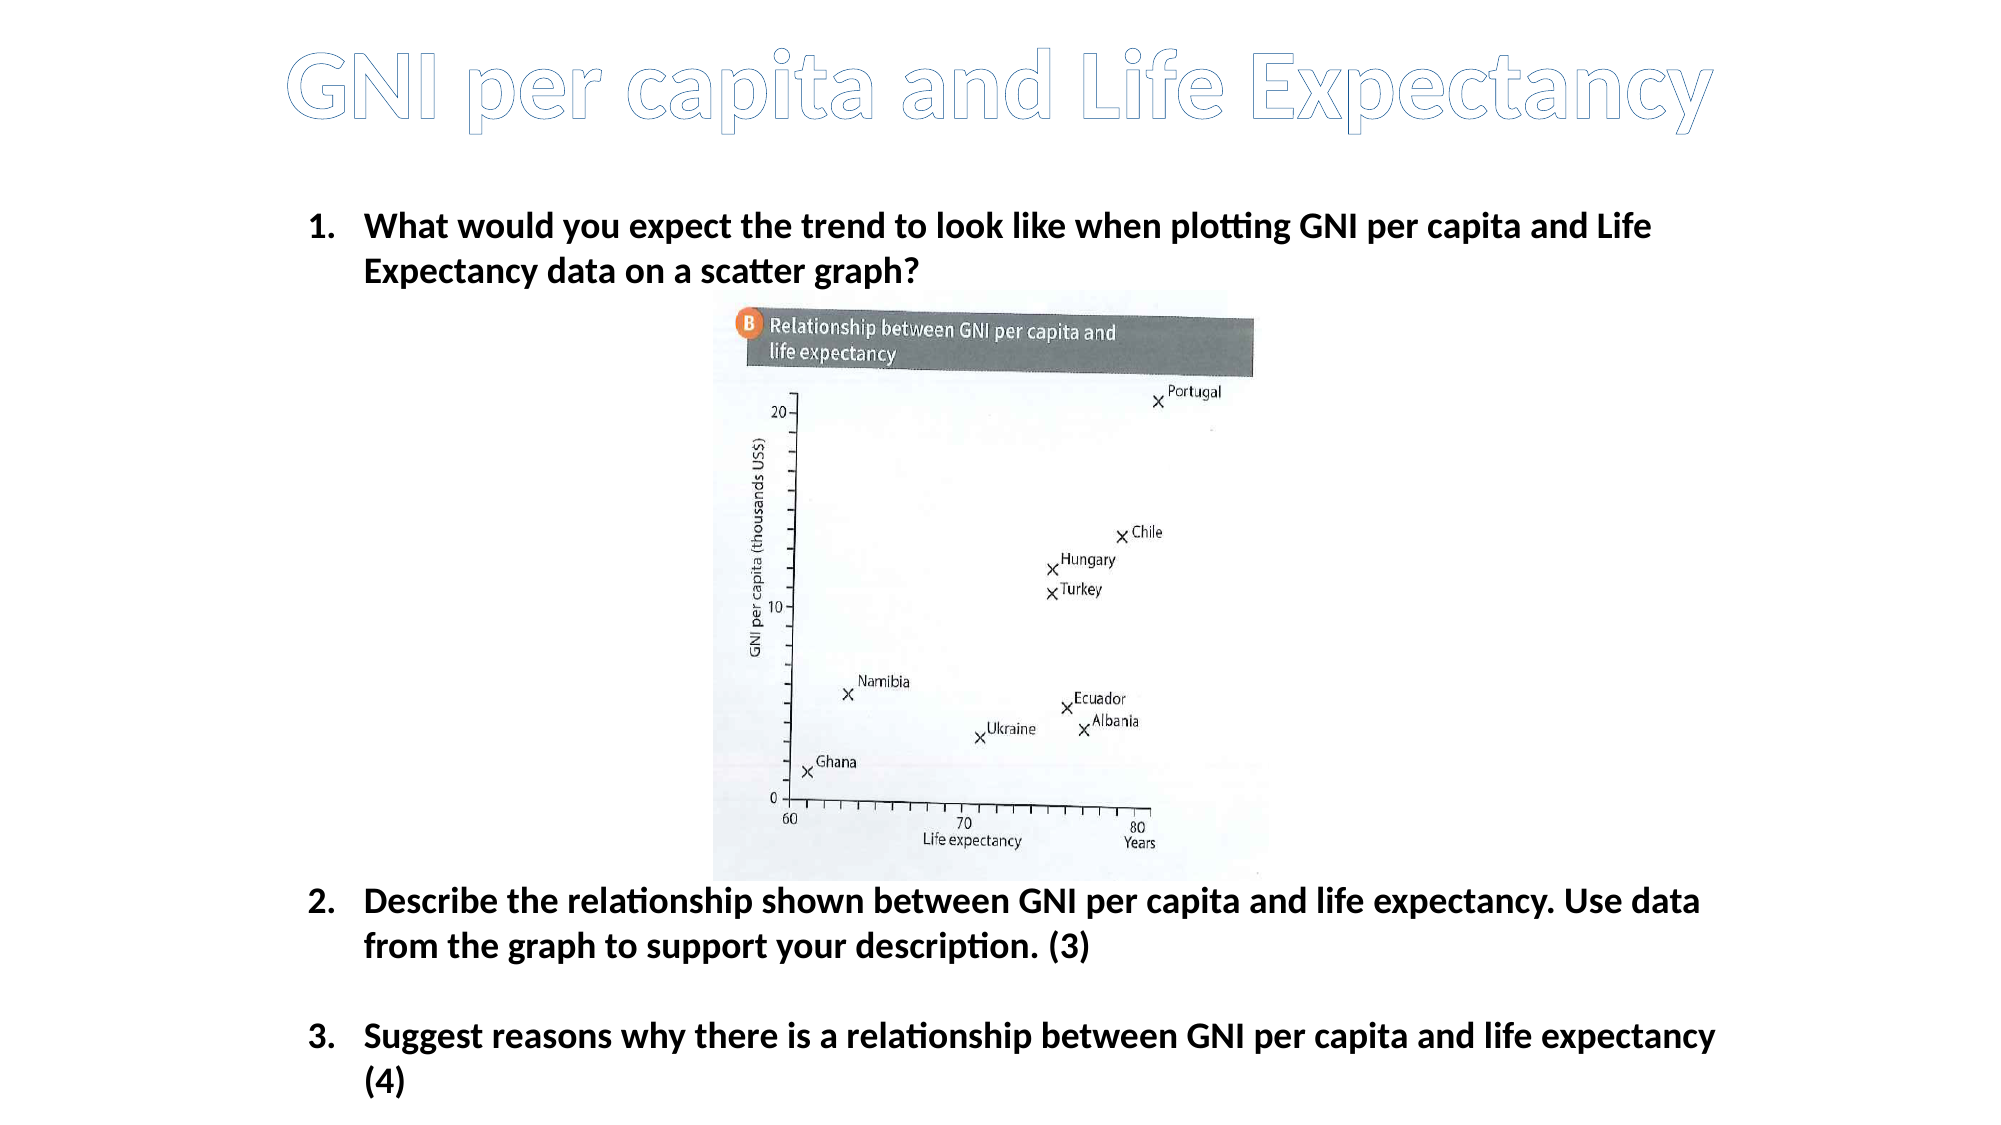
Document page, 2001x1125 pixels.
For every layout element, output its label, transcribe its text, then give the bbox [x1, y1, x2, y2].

text_box GNI per capita and Life Expectancy [269, 10, 1731, 146]
picture [713, 290, 1269, 881]
text_box What would you expect the trend to look like when plotting GNI per capita and Life Expectancy data on a scatter graph? Describe the relationship shown between GNI per capita and life expectancy. Use data from the graph to support your description. (3) Suggest reasons why there is a relationship between GNI per capita and life expectancy (4) [292, 193, 1750, 1125]
